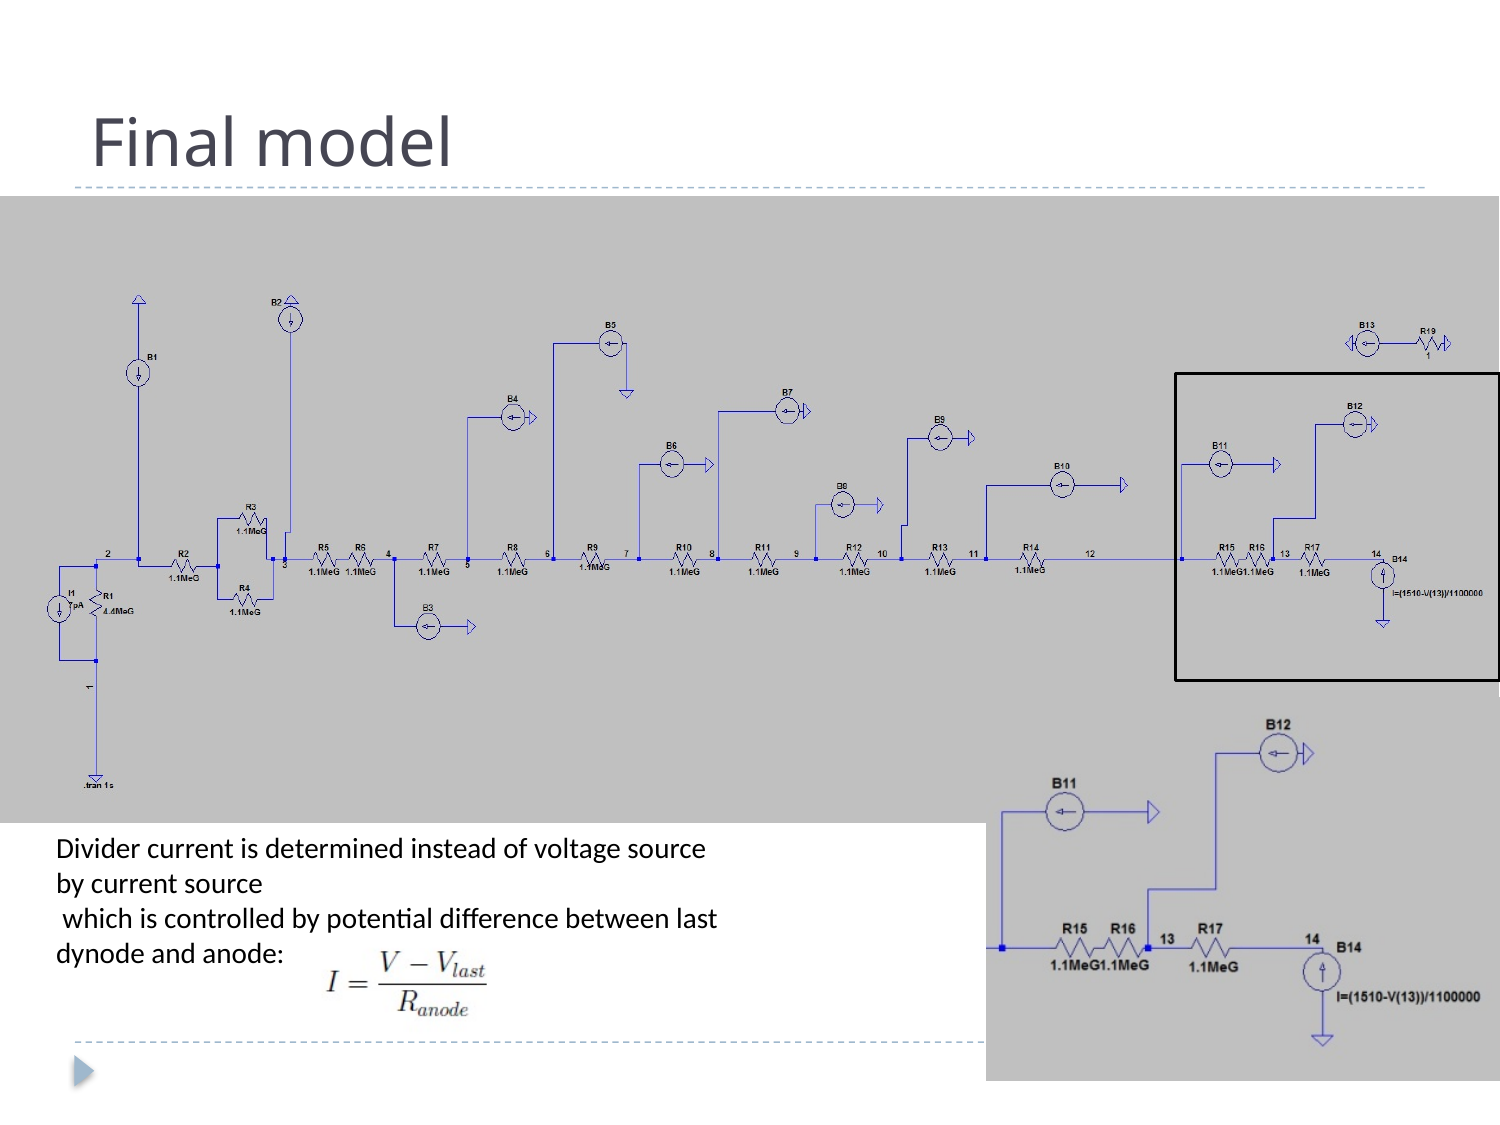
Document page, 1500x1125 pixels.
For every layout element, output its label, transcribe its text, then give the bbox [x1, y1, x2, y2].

title Final model [75, 24, 1425, 188]
picture [0, 196, 1500, 1081]
picture [300, 928, 514, 1038]
text_box Divider current is determined instead of voltage source by current source which is controlled by potential difference between last dynode and anode: [41, 834, 739, 1012]
